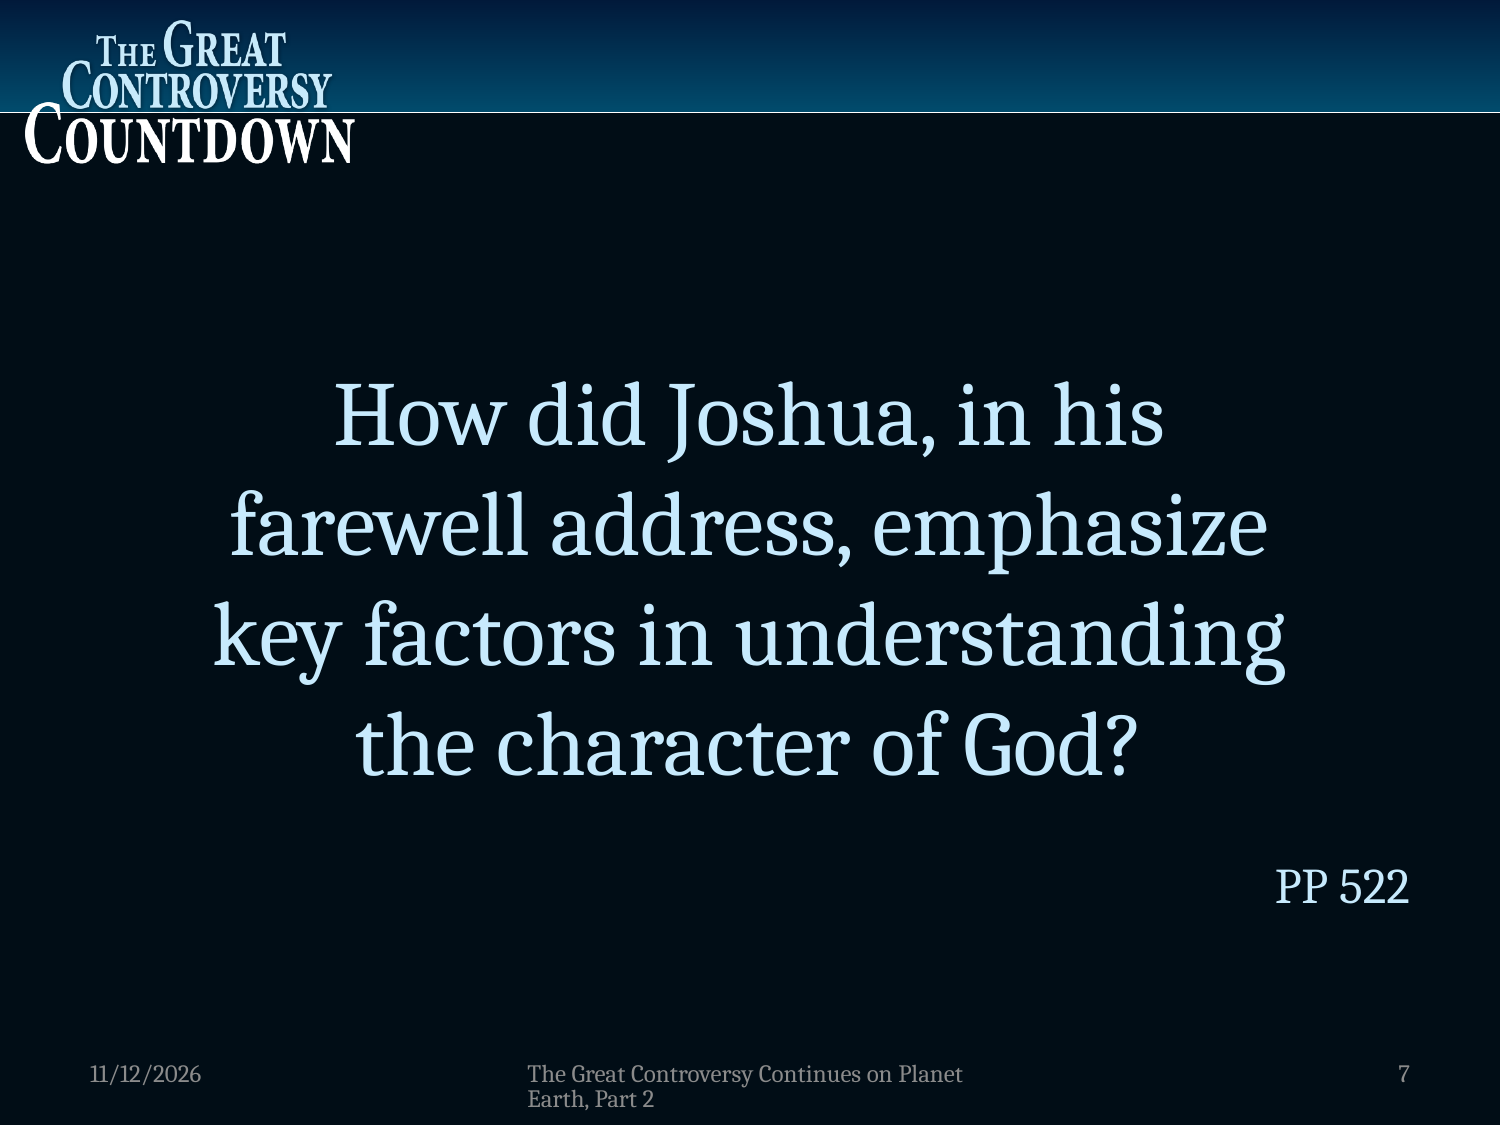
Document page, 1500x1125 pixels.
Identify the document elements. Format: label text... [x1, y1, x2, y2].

picture [12, 103, 363, 170]
footer The Great Controversy Continues on Planet Earth, Part 2 [512, 1042, 988, 1103]
picture [12, 9, 363, 108]
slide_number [75, 1042, 425, 1103]
slide_number 7 [1074, 1042, 1425, 1103]
list How did Joshua, in his farewell address, emphasize key factors in understanding the character of God? PP 522 [75, 262, 1425, 1005]
